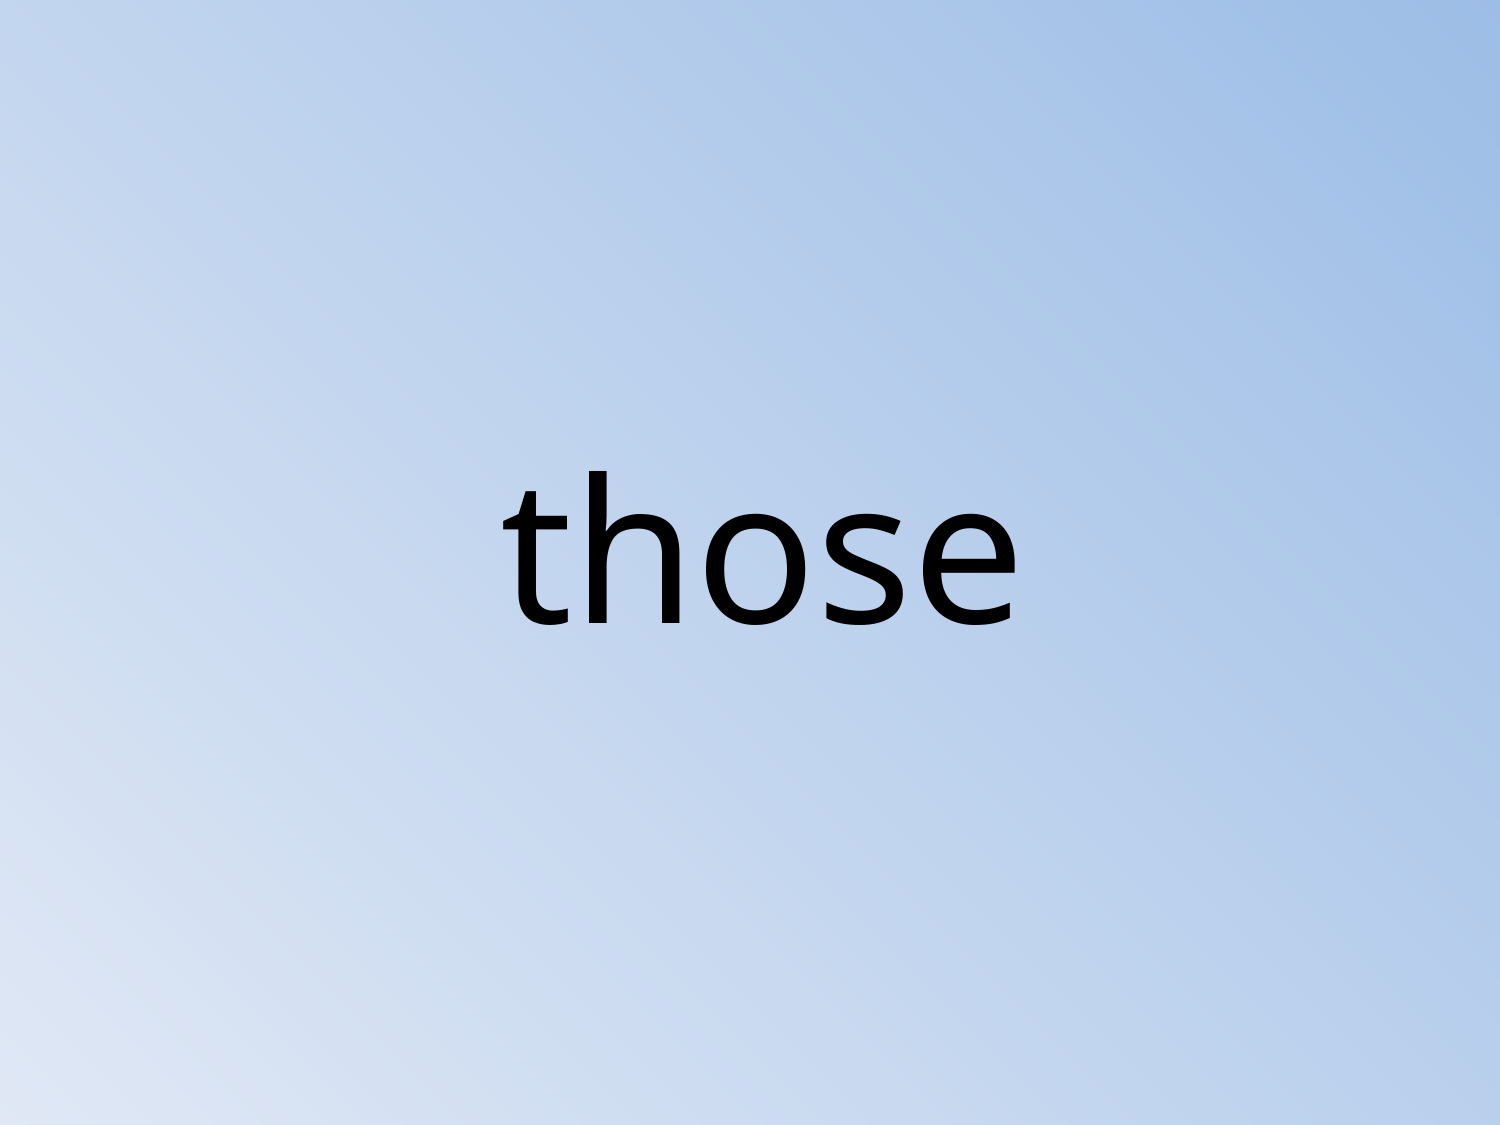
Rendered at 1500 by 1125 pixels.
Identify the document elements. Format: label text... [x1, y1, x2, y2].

title those [87, 412, 1438, 675]
